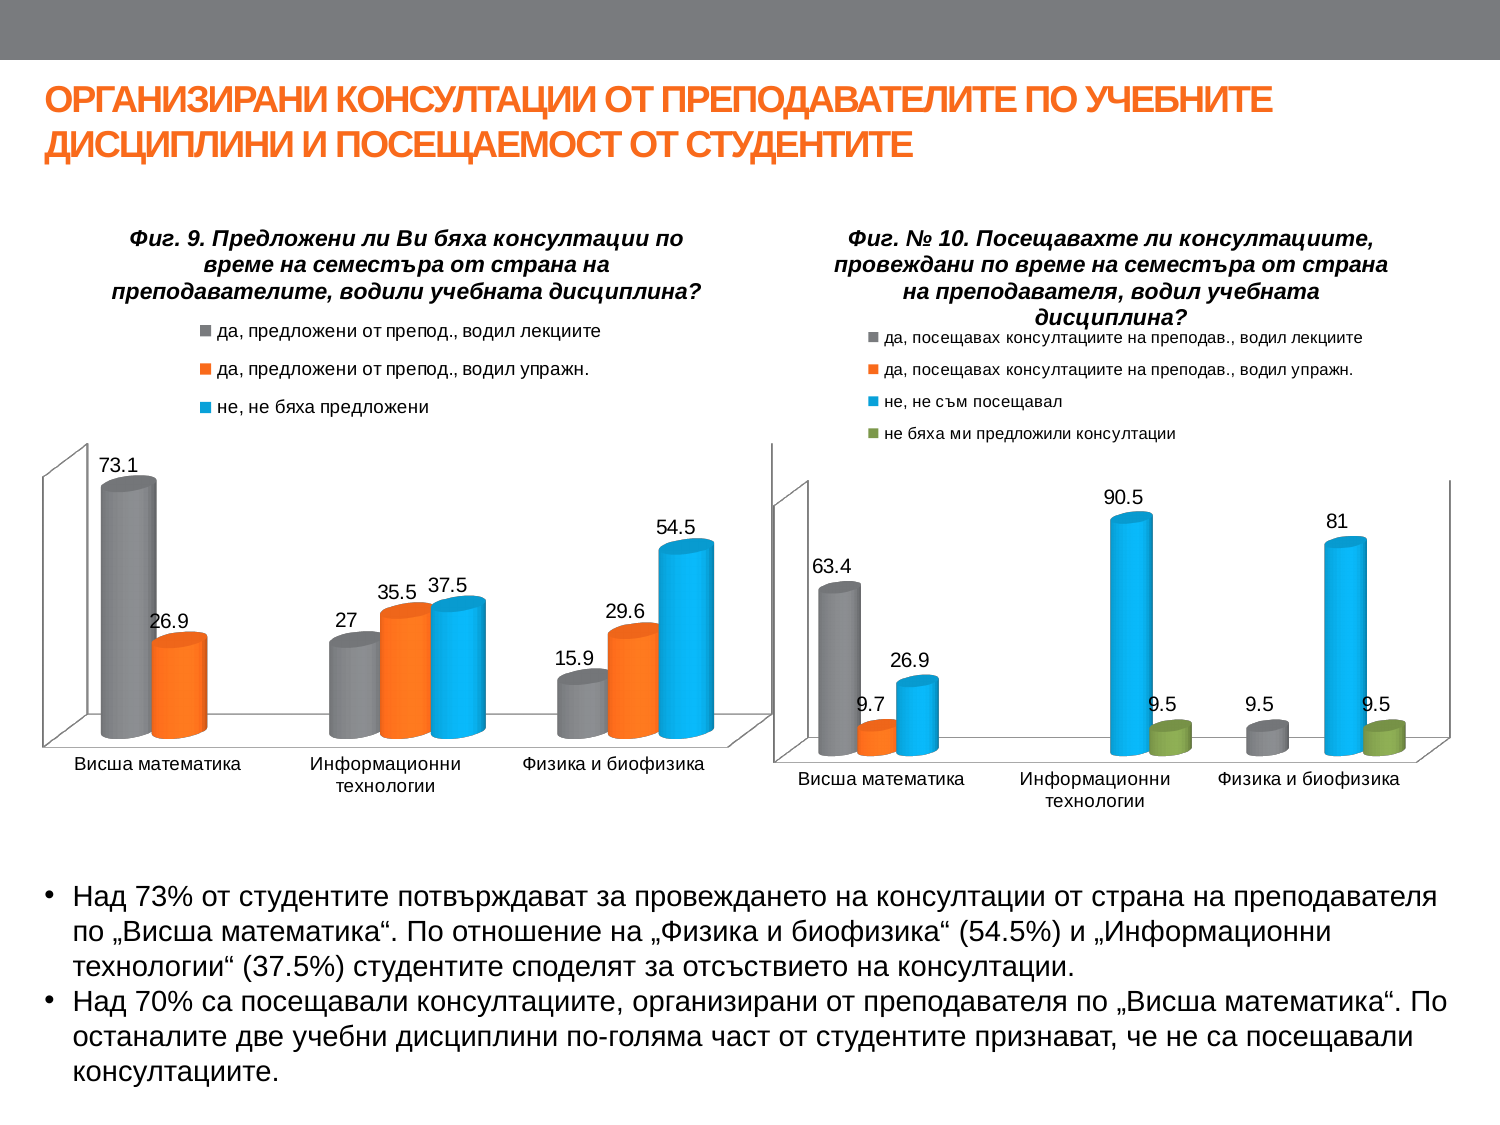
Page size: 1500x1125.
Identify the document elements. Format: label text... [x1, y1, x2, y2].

text_box Над 73% от студентите потвърждават за провеждането на консултации от страна на преподавателя по „Висша математика“. По отношение на „Физика и биофизика“ (54.5%) и „Информационни технологии“ (37.5%) студентите споделят за отсъствието на консултации. Над 70% са посещавали консултациите, организирани от преподавателя по „Висша математика“. По останалите две учебни дисциплини по-голяма част от студентите признават, че не са посещавали консултациите. [29, 869, 1471, 1106]
title ОРГАНИЗИРАНИ КОНСУЛТАЦИИ ОТ ПРЕПОДАВАТЕЛИТЕ ПО УЧЕБНИТЕ ДИСЦИПЛИНИ И ПОСЕЩАЕМОСТ ОТ СТУДЕНТИТЕ [29, 66, 1459, 173]
chart [29, 196, 1474, 847]
